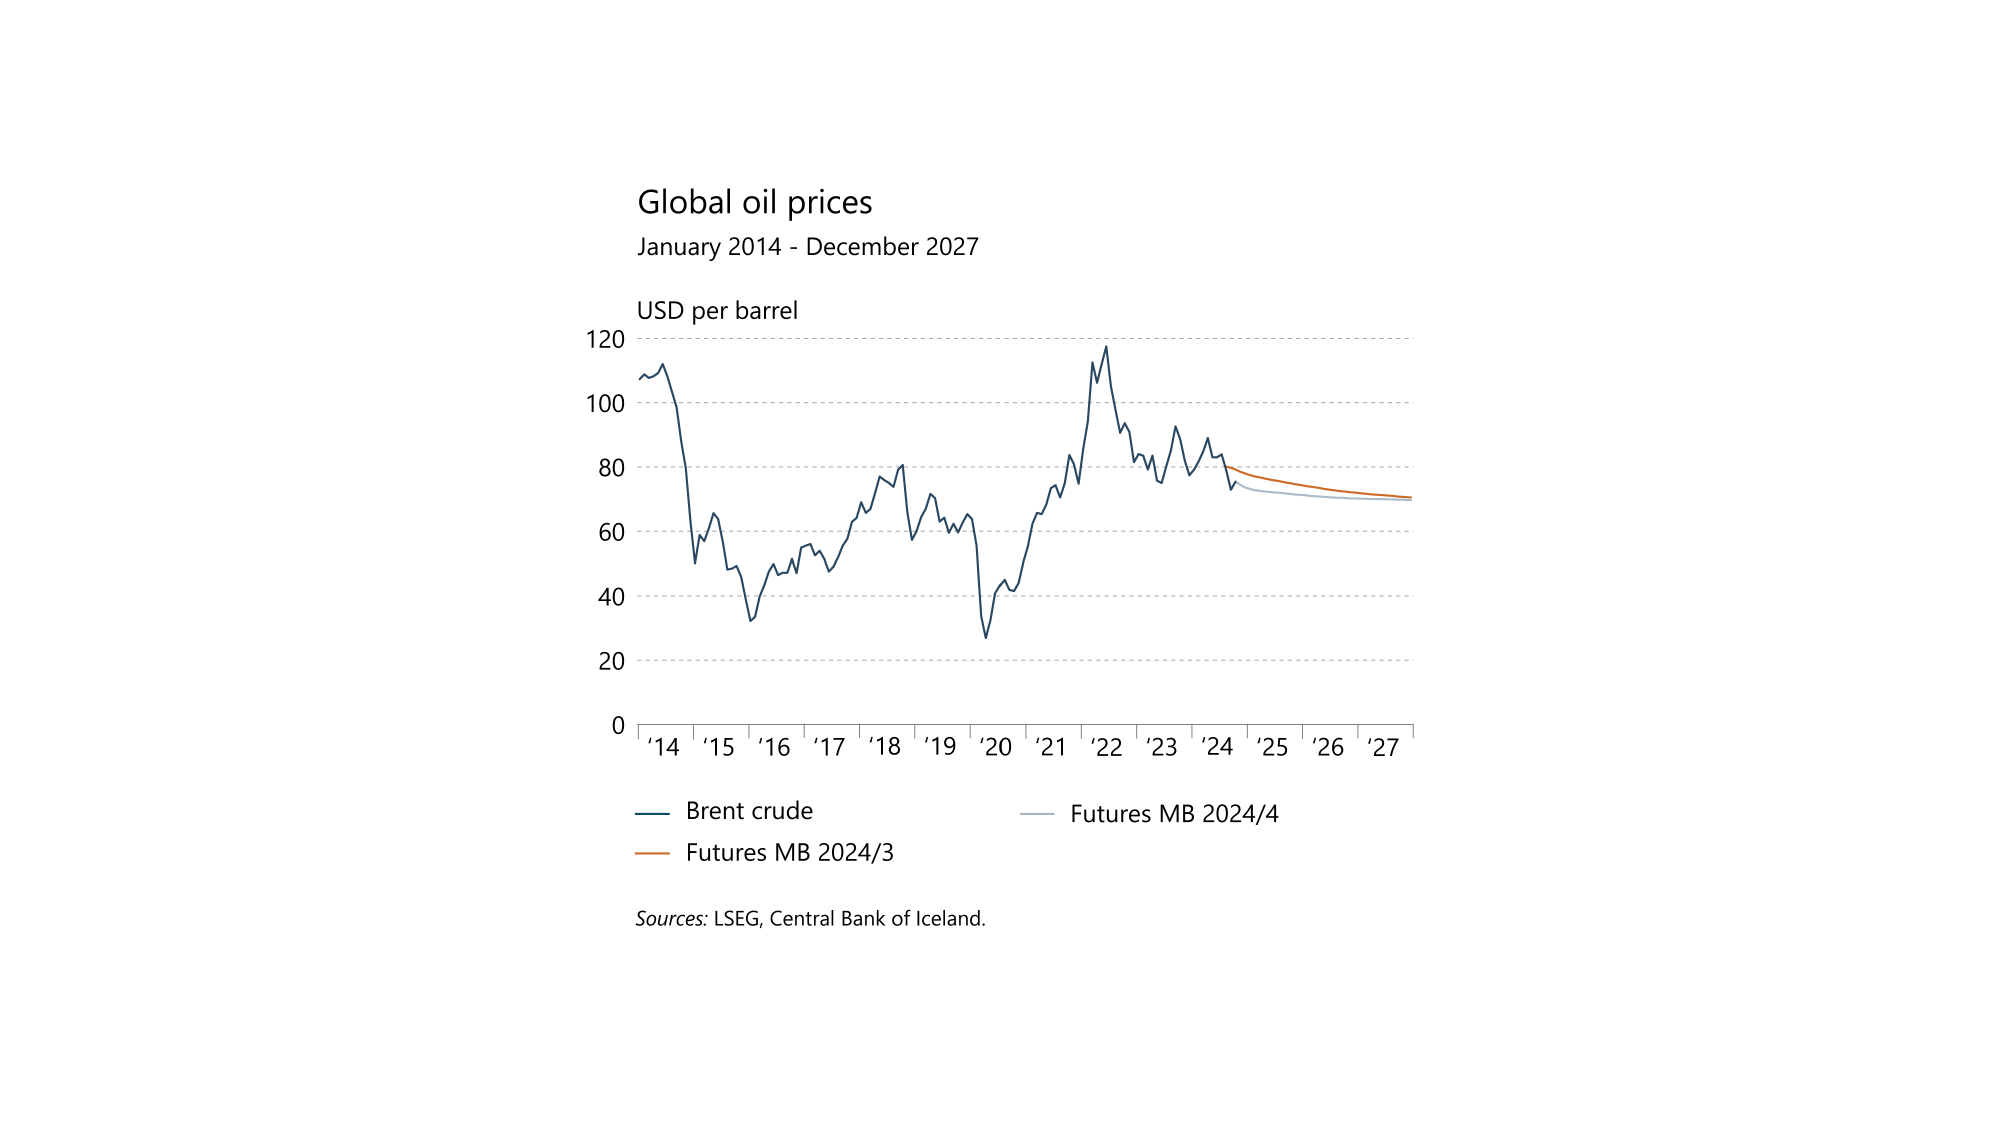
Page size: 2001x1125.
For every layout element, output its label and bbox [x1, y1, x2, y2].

picture [584, 184, 1416, 941]
